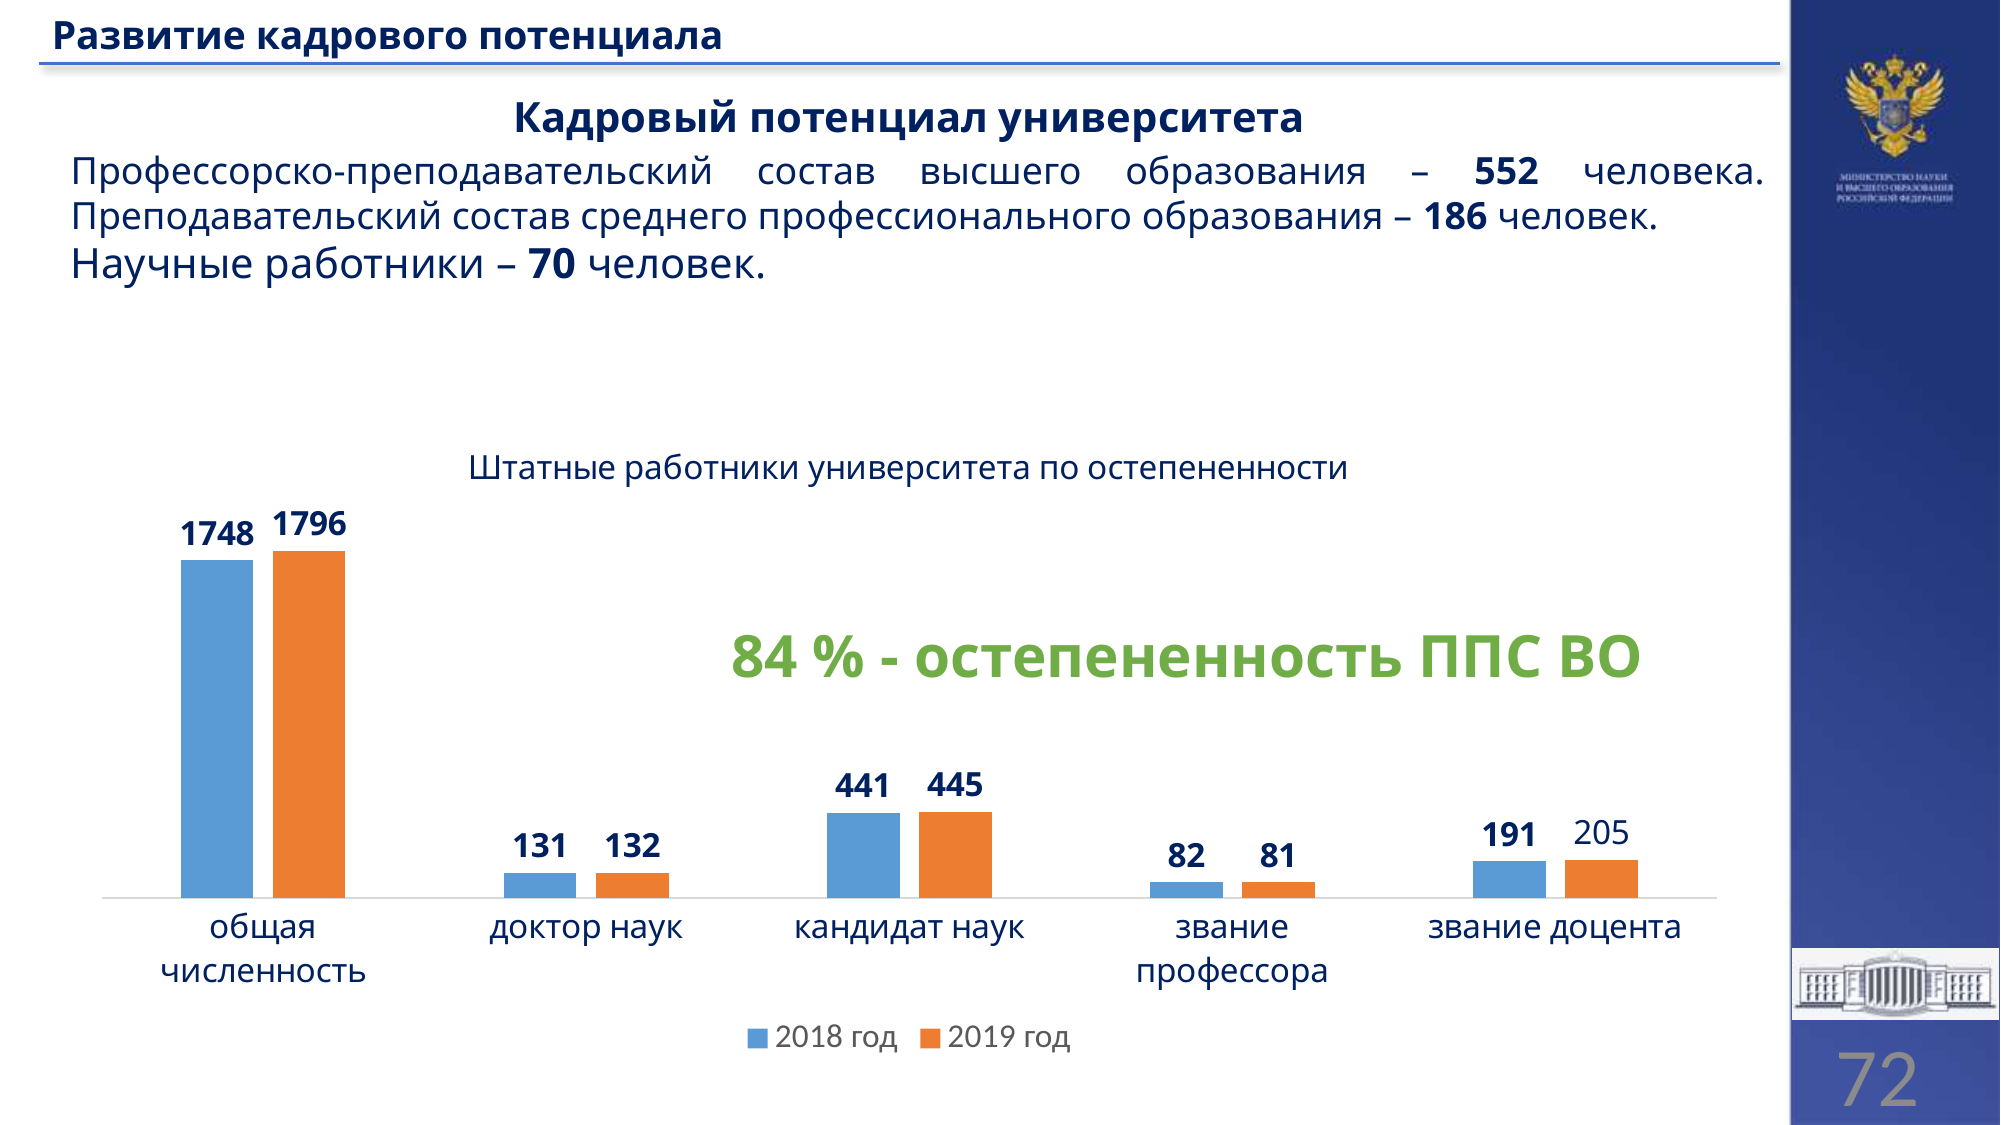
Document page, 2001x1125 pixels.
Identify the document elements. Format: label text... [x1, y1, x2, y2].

text_box Профессорско-преподавательский состав высшего образования – 552 человека. Преподавательский состав среднего профессионального образования – 186 человек. Научные работники – 70 человек. [55, 139, 1780, 295]
chart [67, 414, 1751, 1062]
picture [1792, 948, 1999, 1020]
text_box Кадровый потенциал университета [38, 83, 1780, 199]
text_box Развитие кадрового потенциала [36, 3, 1785, 65]
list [1785, 0, 2000, 1125]
